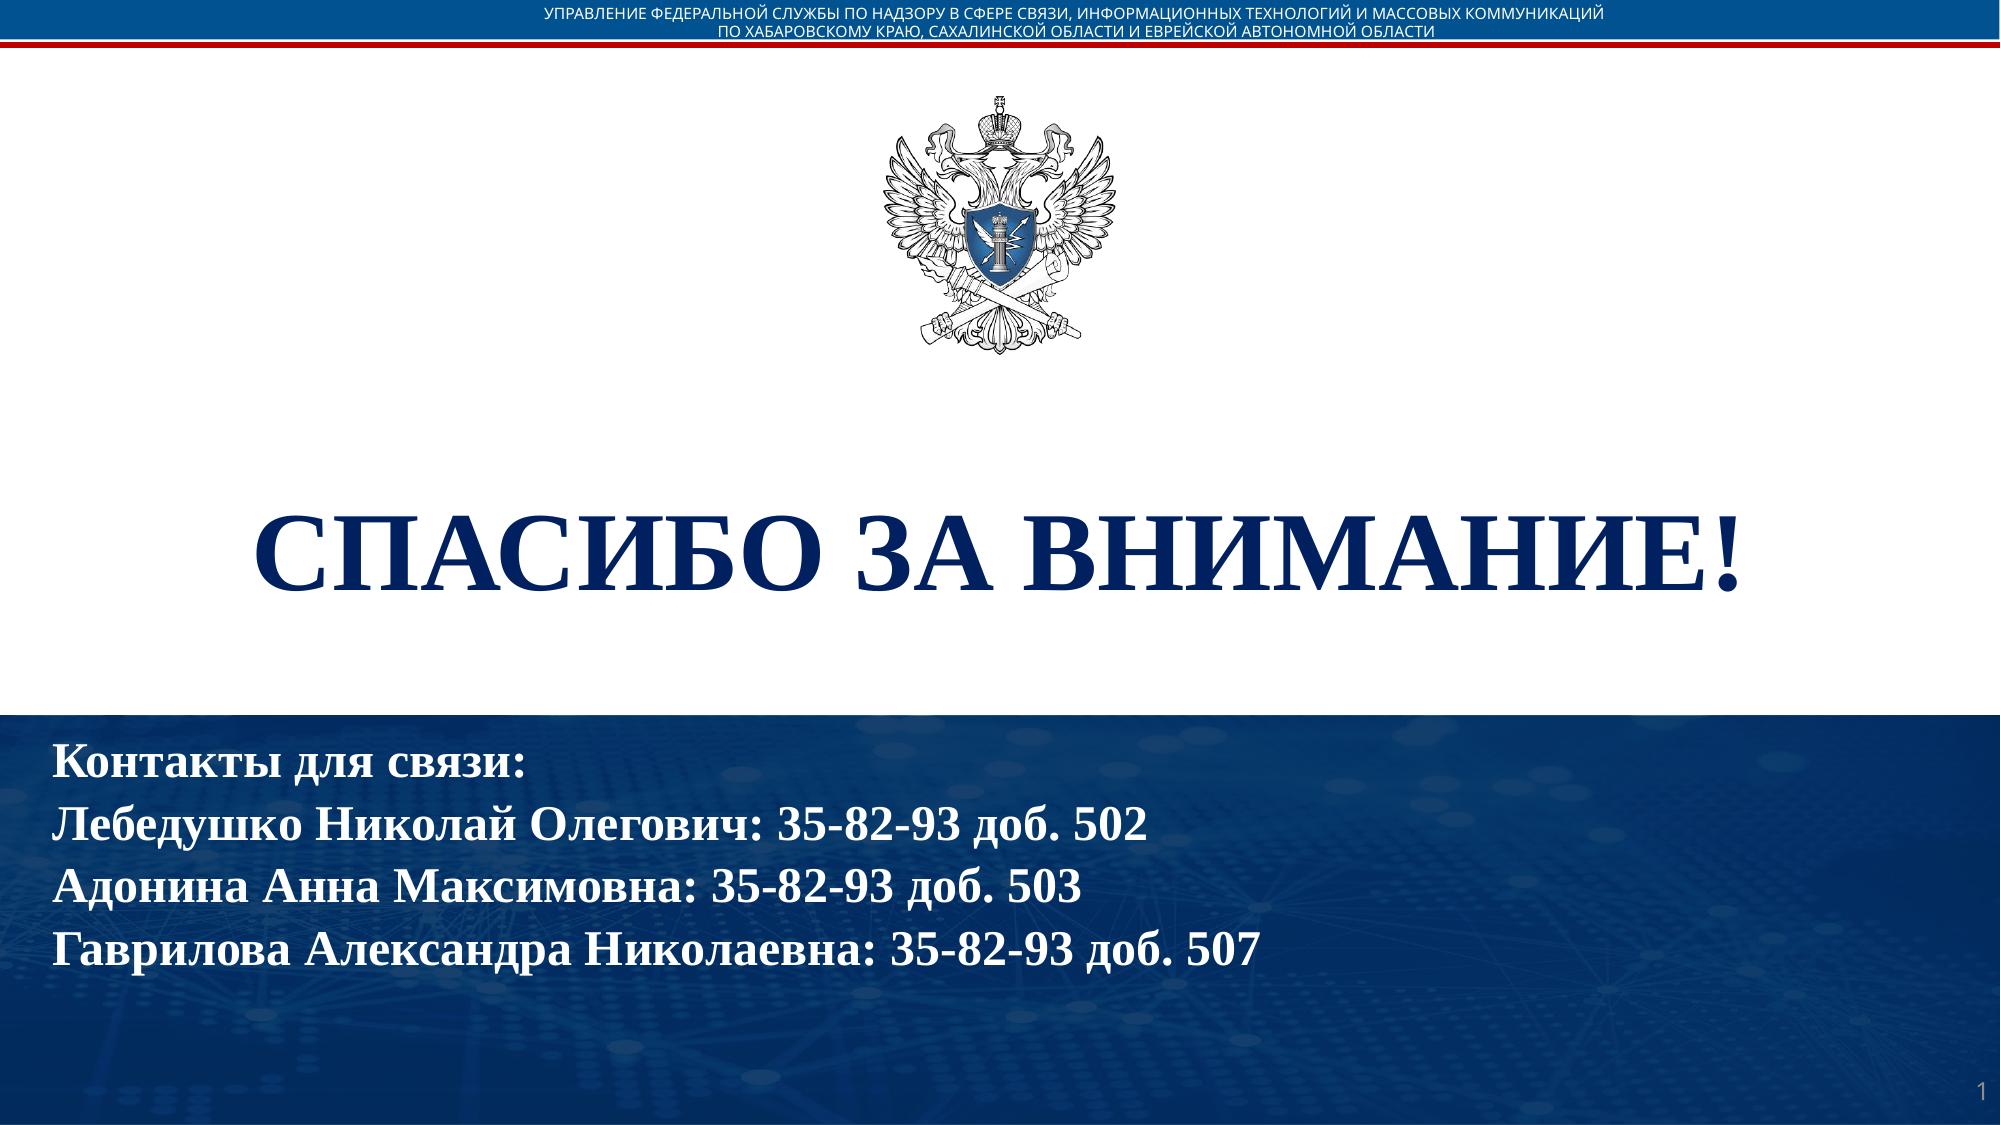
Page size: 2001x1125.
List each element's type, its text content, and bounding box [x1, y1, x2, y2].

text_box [0, 715, 2000, 1125]
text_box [0, 0, 2000, 46]
title СПАСИБО ЗА ВНИМАНИЕ! [237, 474, 1763, 666]
picture [882, 96, 1117, 356]
